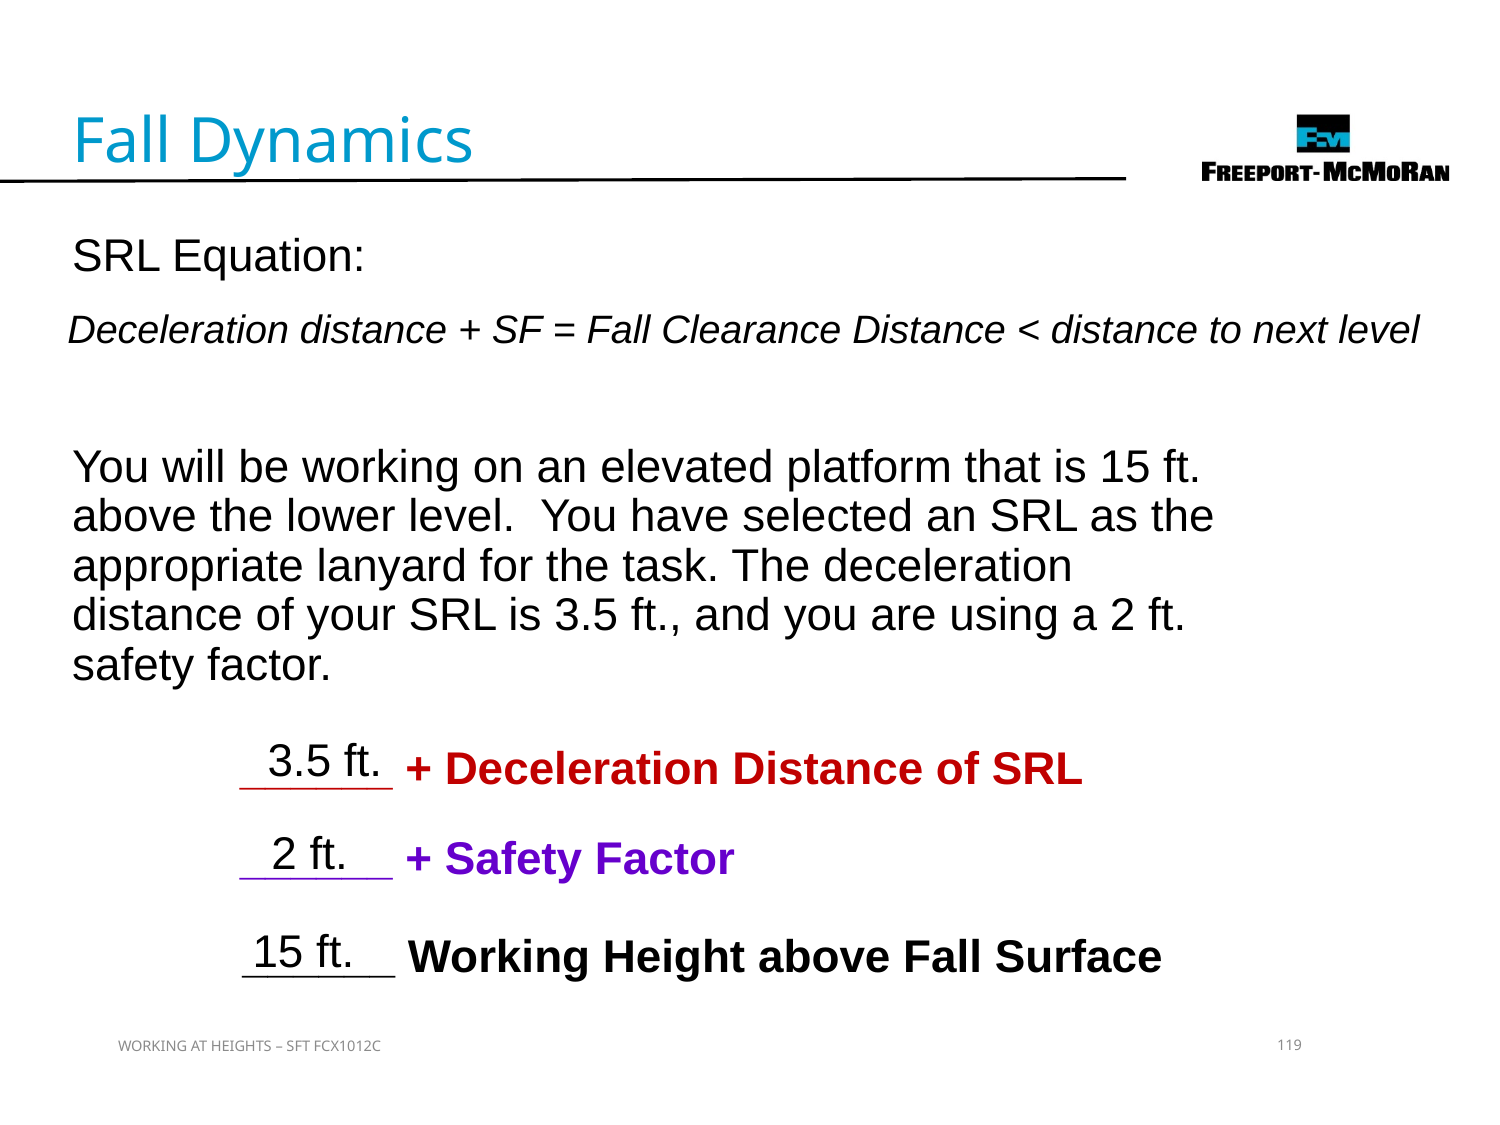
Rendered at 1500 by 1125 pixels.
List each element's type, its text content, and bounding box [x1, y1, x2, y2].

slide_number 119 [1149, 1022, 1430, 1068]
list Fall Dynamics [57, 100, 1081, 227]
footer WORKING AT HEIGHTS – SFT FCX1012C [103, 1015, 1004, 1076]
picture [1202, 113, 1450, 181]
list SRL Equation: You will be working on an elevated platform that is 15 ft. above the lower level. You have selected an SRL as the appropriate lanyard for the task. The deceleration distance of your SRL is 3.5 ft., and you are using a 2 ft. safety factor. [57, 360, 1245, 1023]
text_box ______ + Deceleration Distance of SRL [225, 731, 1110, 802]
text_box 15 ft. [237, 913, 400, 984]
list SRL Equation: You will be working on an elevated platform that is 15 ft. above the lower level. You have selected an SRL as the appropriate lanyard for the task. The deceleration distance of your SRL is 3.5 ft., and you are using a 2 ft. safety factor. [57, 224, 1245, 296]
text_box Deceleration distance + SF = Fall Clearance Distance < distance to next level [52, 296, 1445, 360]
text_box ______ + Safety Factor [225, 821, 879, 892]
text_box 3.5 ft. [252, 722, 452, 793]
text_box 2 ft. [256, 816, 388, 887]
text_box ______ Working Height above Fall Surface [227, 919, 1313, 990]
